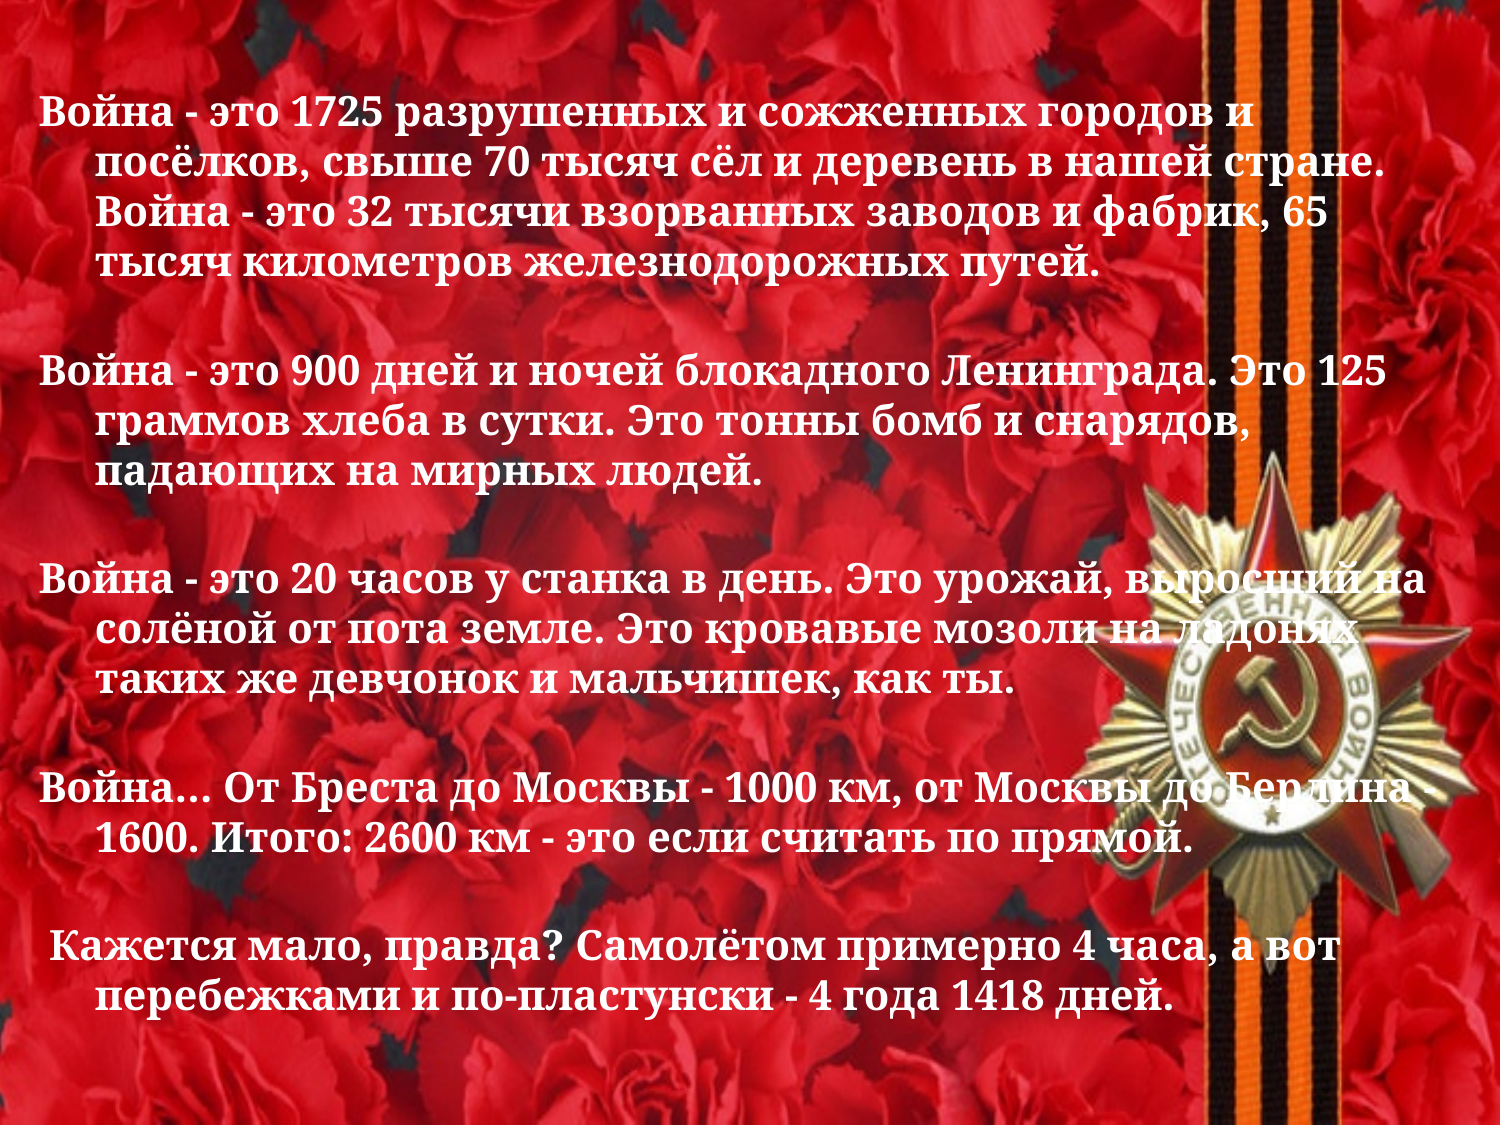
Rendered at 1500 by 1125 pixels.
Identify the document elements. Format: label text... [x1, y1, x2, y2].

list Война - это 1725 разрушенных и сожженных городов и посёлков, свыше 70 тысяч сёл и деревень в нашей стране. Война - это 32 тысячи взорванных заводов и фабрик, 65 тысяч километров железнодорожных путей. Война - это 900 дней и ночей блокадного Ленинграда. Это 125 граммов хлеба в сутки. Это тонны бомб и снарядов, падающих на мирных людей. Война - это 20 часов у станка в день. Это урожай, выросший на солёной от пота земле. Это кровавые мозоли на ладонях таких же девчонок и мальчишек, как ты. Война… От Бреста до Москвы - 1000 км, от Москвы до Берлина - 1600. Итого: 2600 км - это если считать по прямой. Кажется мало, правда? Самолётом примерно 4 часа, а вот перебежками и по-пластунски - 4 года 1418 дней. [23, 23, 1477, 1102]
picture [0, 0, 1500, 1125]
